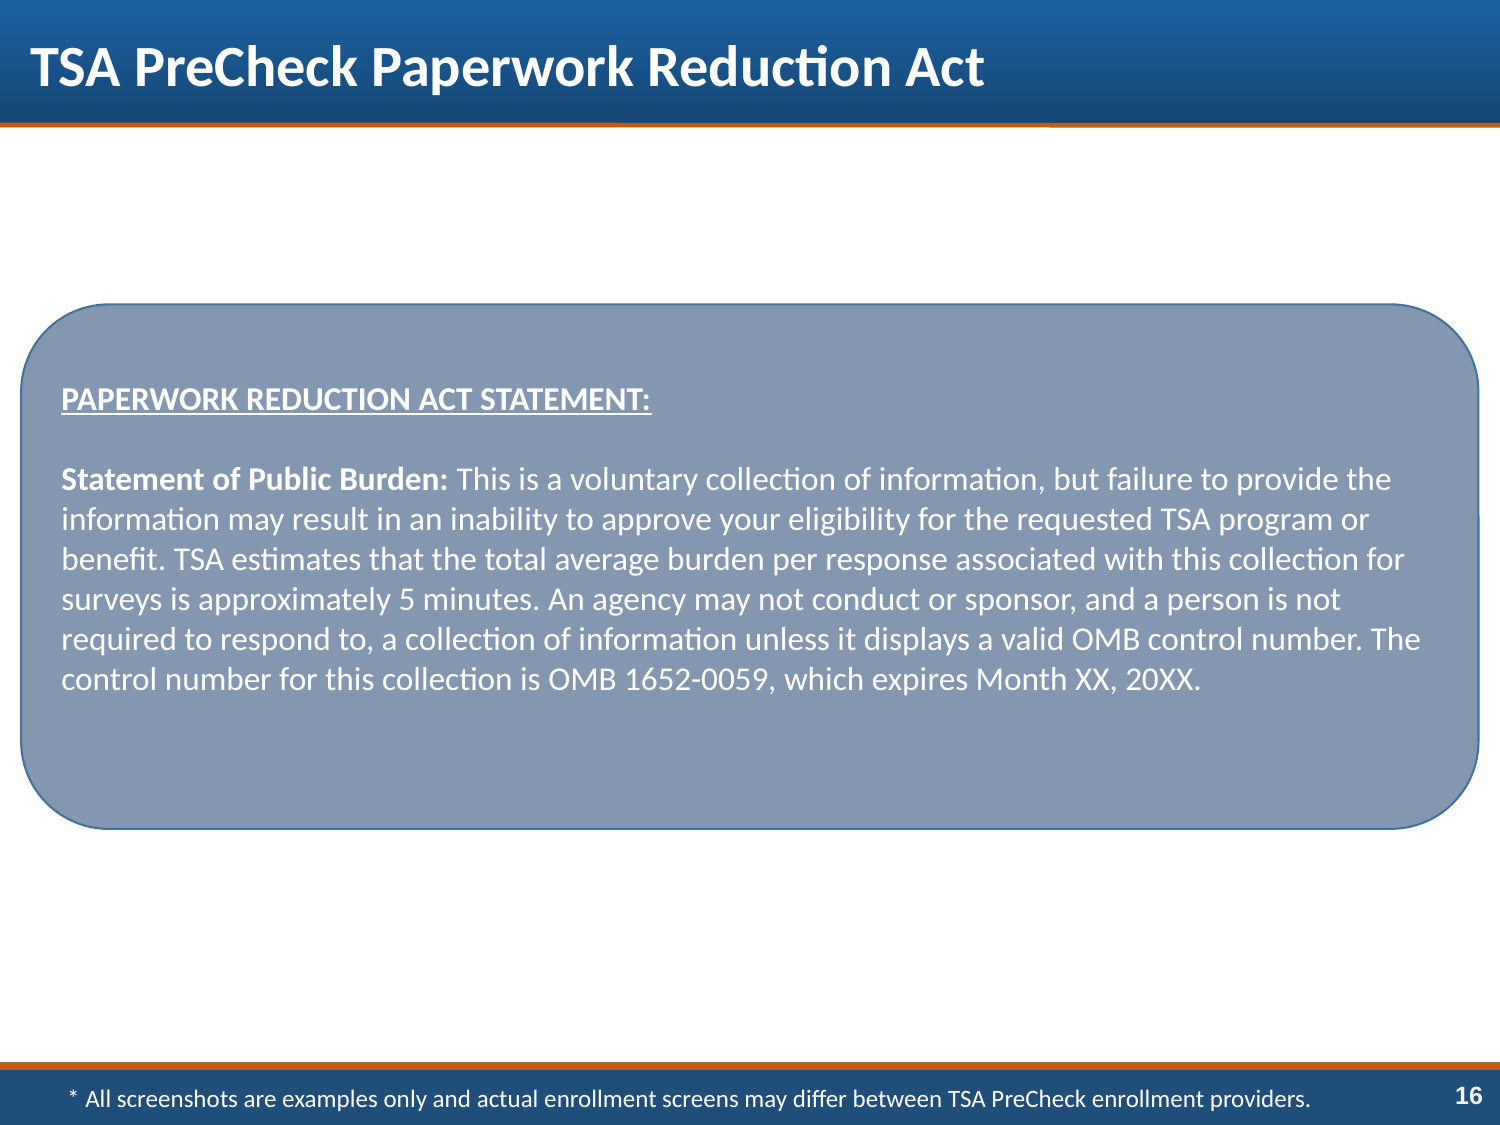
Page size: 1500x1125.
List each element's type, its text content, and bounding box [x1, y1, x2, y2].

text_box * All screenshots are examples only and actual enrollment screens may differ between TSA PreCheck enrollment providers. [52, 1074, 1453, 1120]
text_box PAPERWORK REDUCTION ACT STATEMENT: Statement of Public Burden: This is a voluntary collection of information, but failure to provide the information may result in an inability to approve your eligibility for the requested TSA program or benefit. TSA estimates that the total average burden per response associated with this collection for surveys is approximately 5 minutes. An agency may not conduct or sponsor, and a person is not required to respond to, a collection of information unless it displays a valid OMB control number. The control number for this collection is OMB 1652-0059, which expires Month XX, 20XX. [20, 303, 1480, 830]
text_box TSA PreCheck Paperwork Reduction Act [15, 12, 1500, 113]
